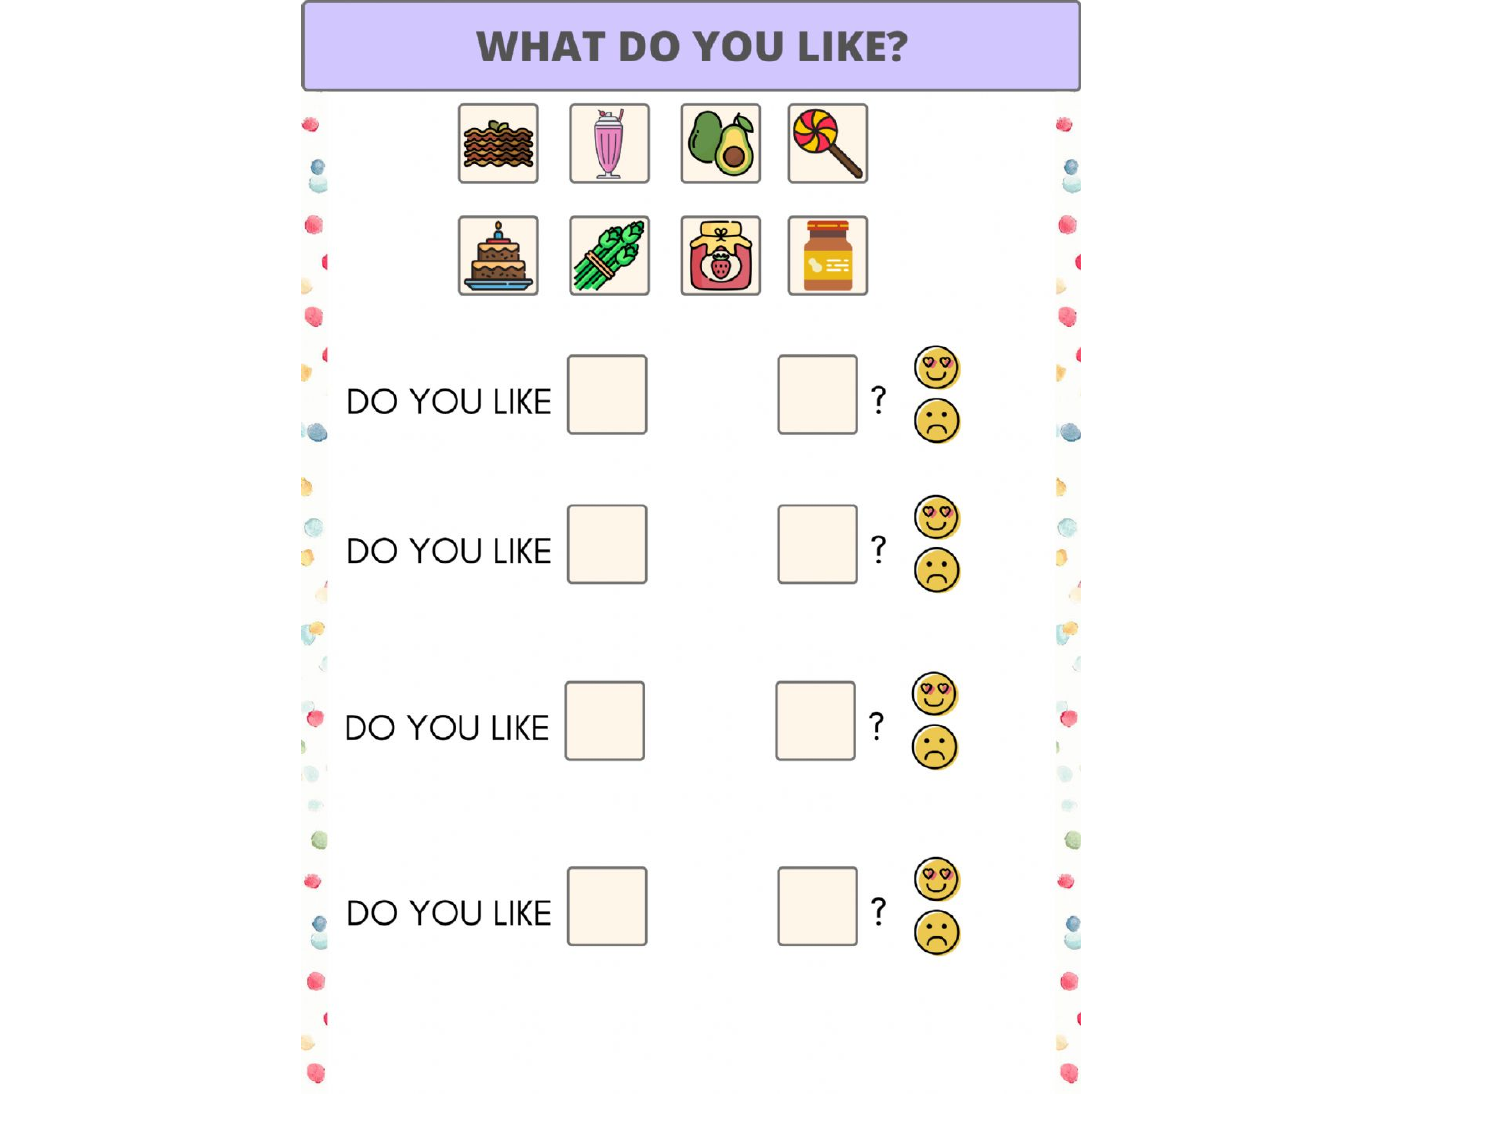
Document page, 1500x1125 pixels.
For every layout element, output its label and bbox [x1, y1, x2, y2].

picture [300, 0, 1081, 1095]
